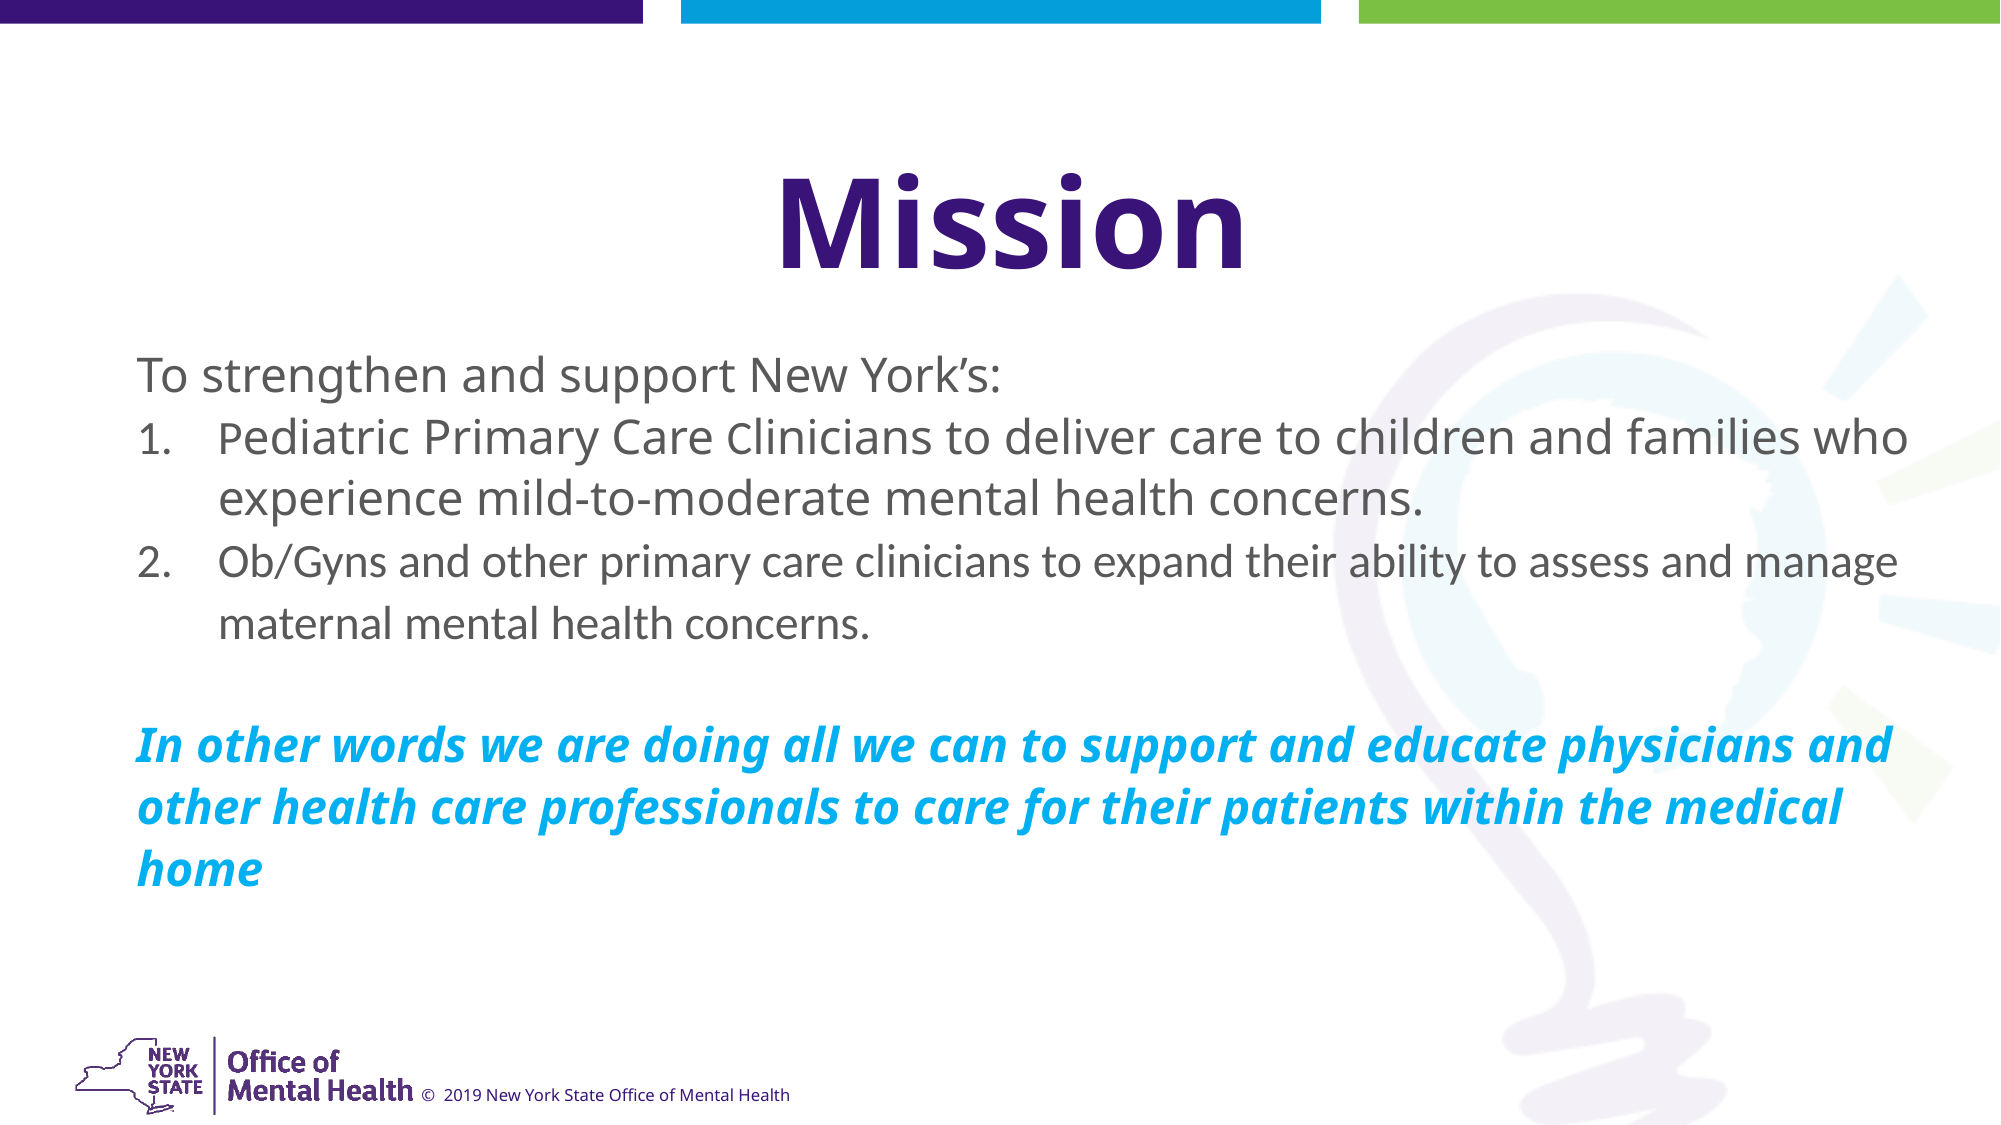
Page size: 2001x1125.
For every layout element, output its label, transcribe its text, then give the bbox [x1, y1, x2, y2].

subtitle To strengthen and support New York’s: Pediatric Primary Care Clinicians to deliver care to children and families who experience mild-to-moderate mental health concerns. Ob/Gyns and other primary care clinicians to expand their ability to assess and manage maternal mental health concerns. In other words we are doing all we can to support and educate physicians and other health care professionals to care for their patients within the medical home [49, 332, 1951, 908]
picture [71, 1032, 417, 1119]
text_box Mission [561, 135, 1462, 301]
